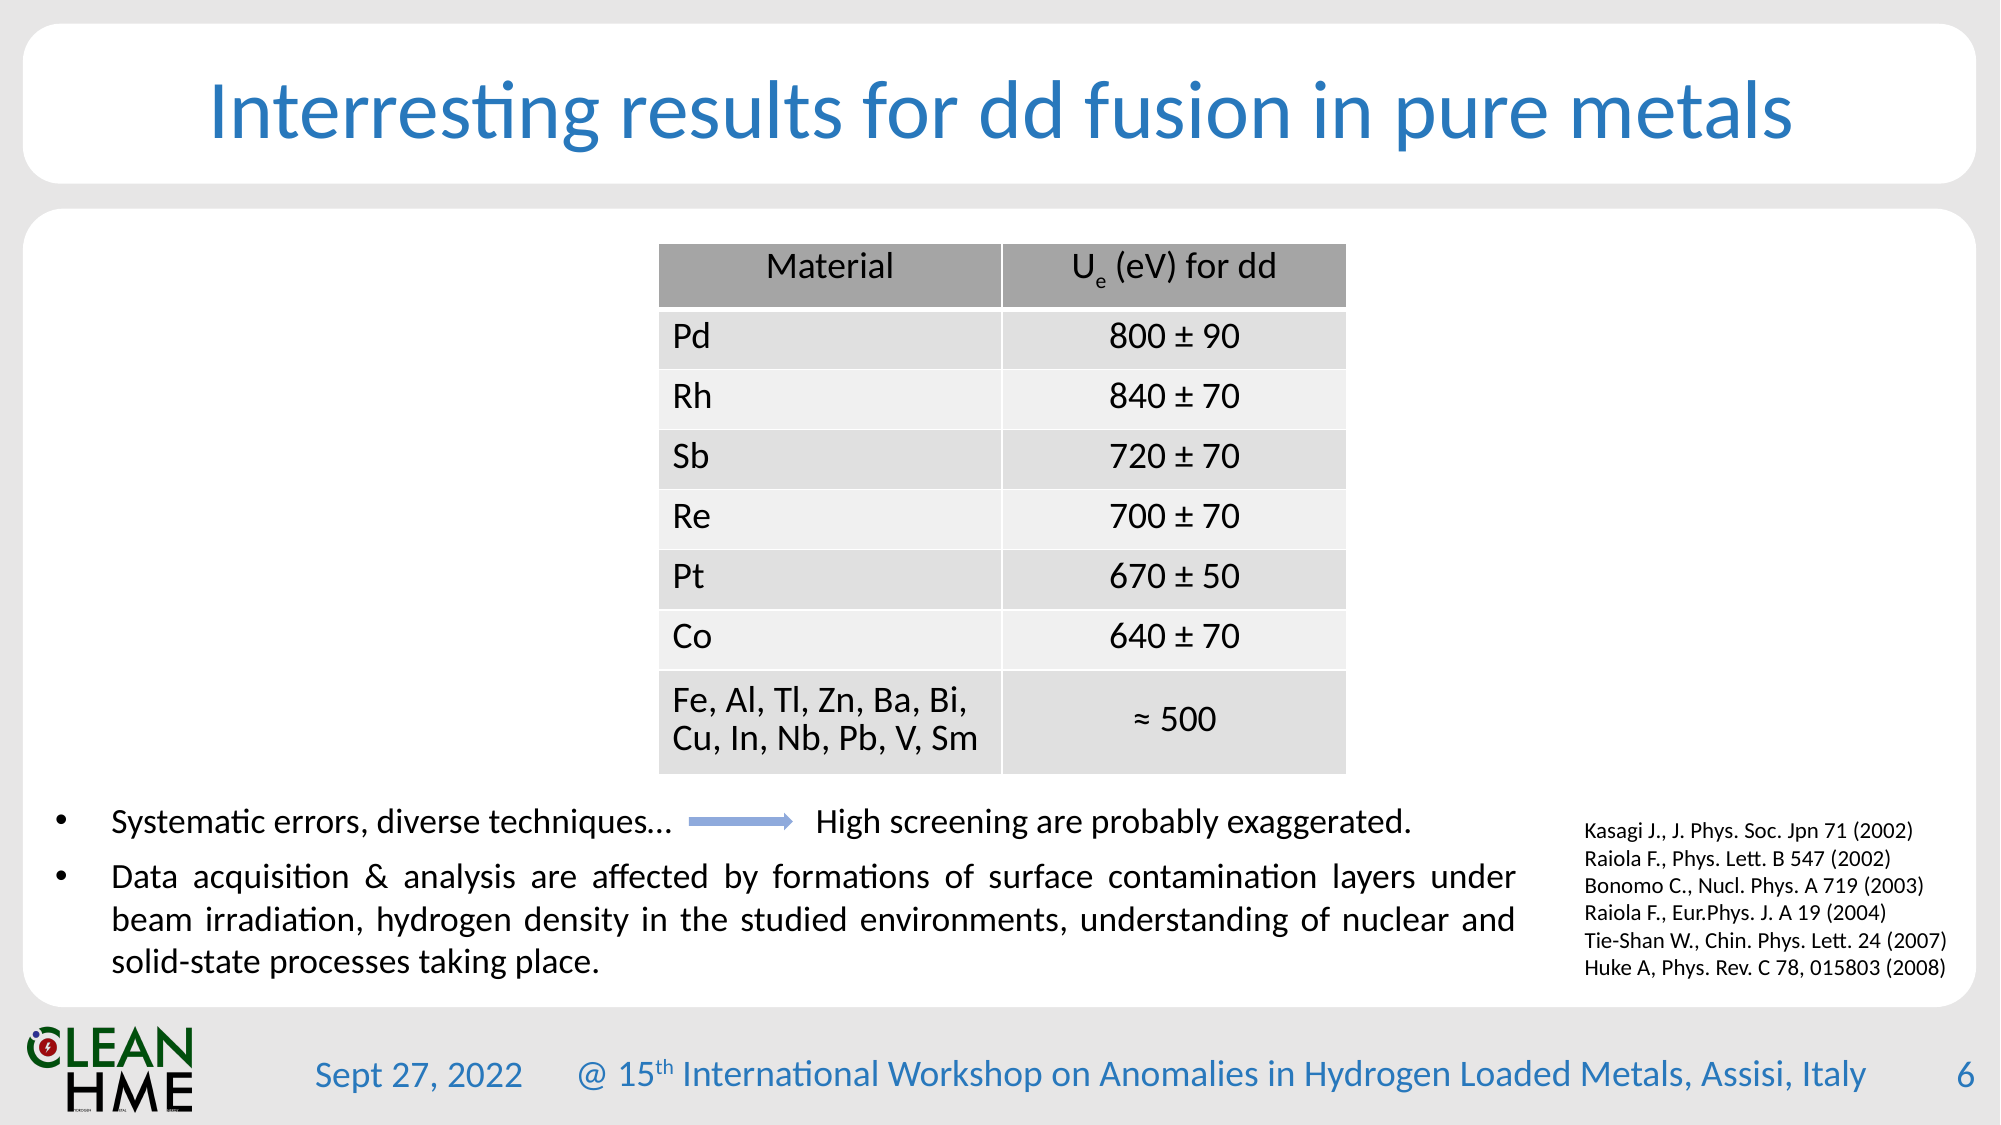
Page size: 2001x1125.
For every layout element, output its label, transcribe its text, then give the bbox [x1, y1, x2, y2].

table_cell Fe, Al, Tl, Zn, Ba, Bi, Cu, In, Nb, Pb, V, Sm [659, 671, 1001, 774]
text_box Kasagi J., J. Phys. Soc. Jpn 71 (2002) Raiola F., Phys. Lett. B 547 (2002) Bonomo C., Nucl. Phys. A 719 (2003) Raiola F., Eur.Phys. J. A 19 (2004) Tie-Shan W., Chin. Phys. Lett. 24 (2007) Huke A, Phys. Rev. C 78, 015803 (2008) [1577, 808, 1956, 988]
text_box [21, 207, 1978, 1009]
table_header Ue (eV) for dd [1003, 244, 1346, 307]
text_box 6 [1948, 1051, 1979, 1093]
table_cell ≈ 500 [1003, 671, 1346, 774]
table_header Material [659, 244, 1001, 307]
table_cell 840 ± 70 [1003, 370, 1346, 429]
table_cell Re [659, 490, 1001, 549]
table_cell Pd [659, 312, 1001, 369]
text_box [687, 810, 795, 833]
picture [27, 1026, 192, 1113]
table_cell Co [659, 611, 1001, 669]
table_cell 720 ± 70 [1003, 430, 1346, 489]
table_cell 670 ± 50 [1003, 550, 1346, 609]
table_cell Sb [659, 430, 1001, 489]
text_box @ 15th International Workshop on Anomalies in Hydrogen Loaded Metals, Assisi, Italy [532, 1042, 1912, 1100]
text_box [21, 22, 1978, 185]
text_box Sept 27, 2022 [308, 1043, 545, 1102]
table_cell 700 ± 70 [1003, 490, 1346, 549]
text_box Interresting results for dd fusion in pure metals [65, 49, 1940, 162]
table_cell 800 ± 90 [1003, 312, 1346, 369]
text_box Systematic errors, diverse techniques… High screening are probably exaggerated. Data acquisition & analysis are affected by formations of surface contamination layers under beam irradiation, hydrogen density in the studied environments, understanding of nuclear and solid-state processes taking place. [40, 790, 1534, 989]
table_cell Pt [659, 550, 1001, 609]
table_cell 640 ± 70 [1003, 611, 1346, 669]
table_cell Rh [659, 370, 1001, 429]
